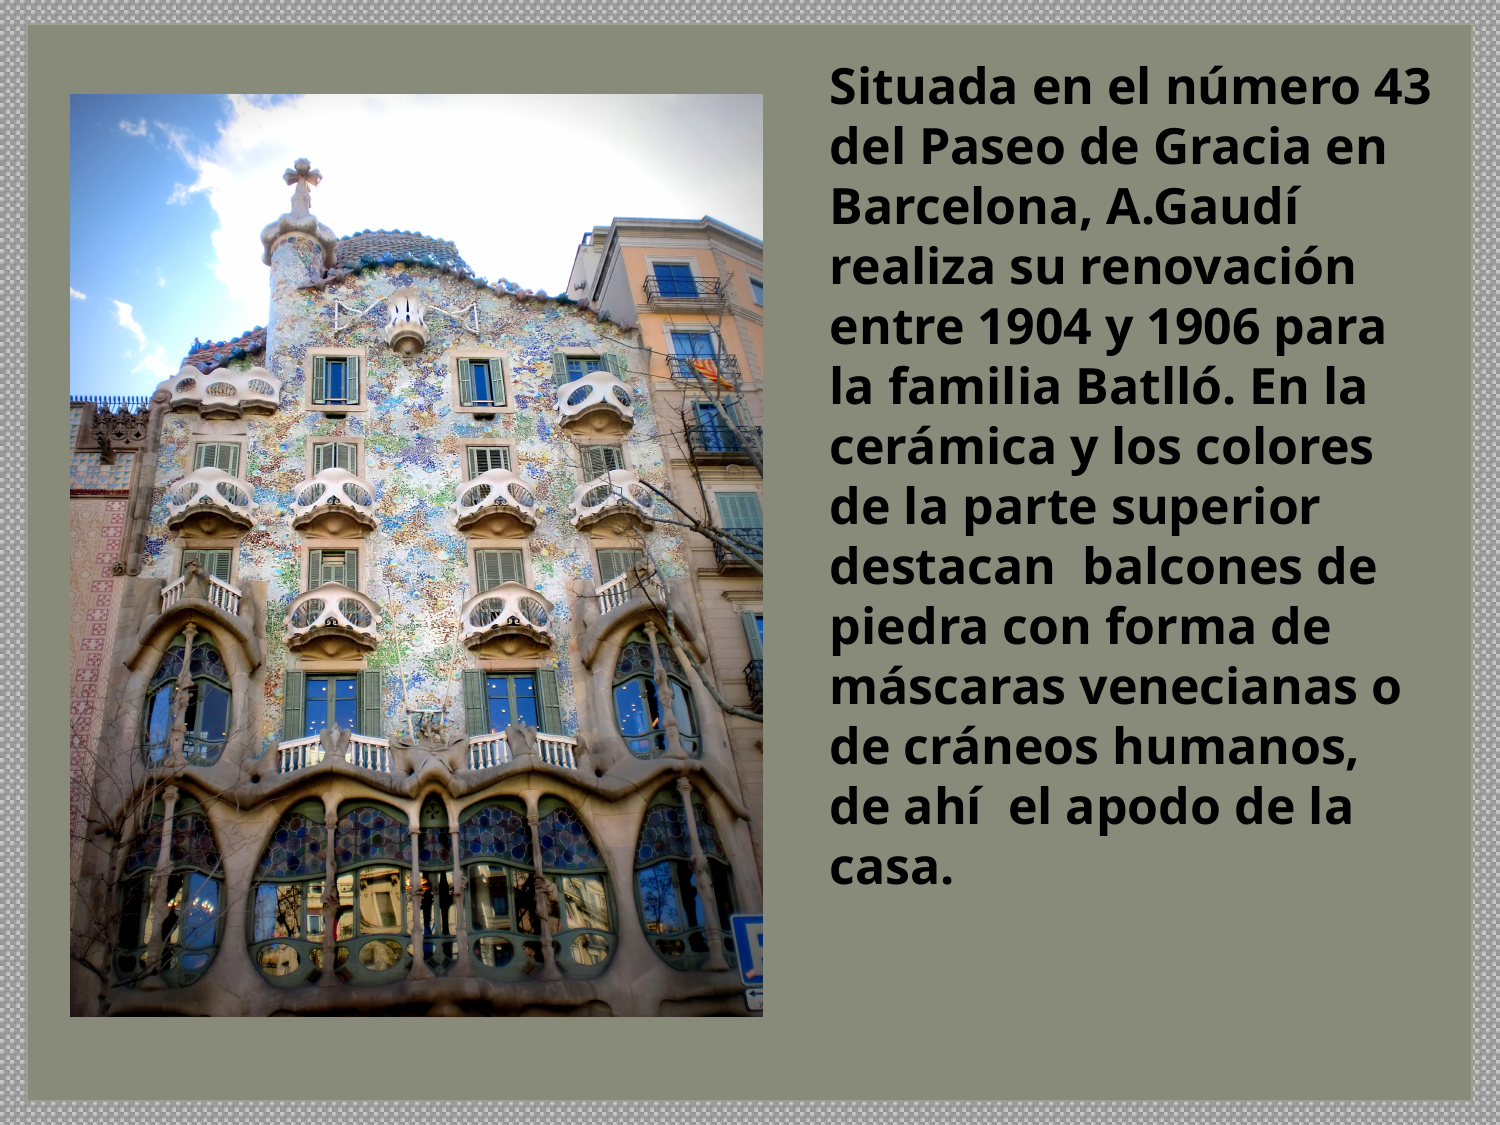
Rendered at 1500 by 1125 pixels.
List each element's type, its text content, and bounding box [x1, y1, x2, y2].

text_box Situada en el número 43 del Paseo de Gracia en Barcelona, A.Gaudí realiza su renovación entre 1904 y 1906 para la familia Batlló. En la cerámica y los colores de la parte superior destacan balcones de piedra con forma de máscaras venecianas o de cráneos humanos, de ahí el apodo de la casa. [814, 47, 1453, 874]
picture [0, 0, 1500, 1125]
